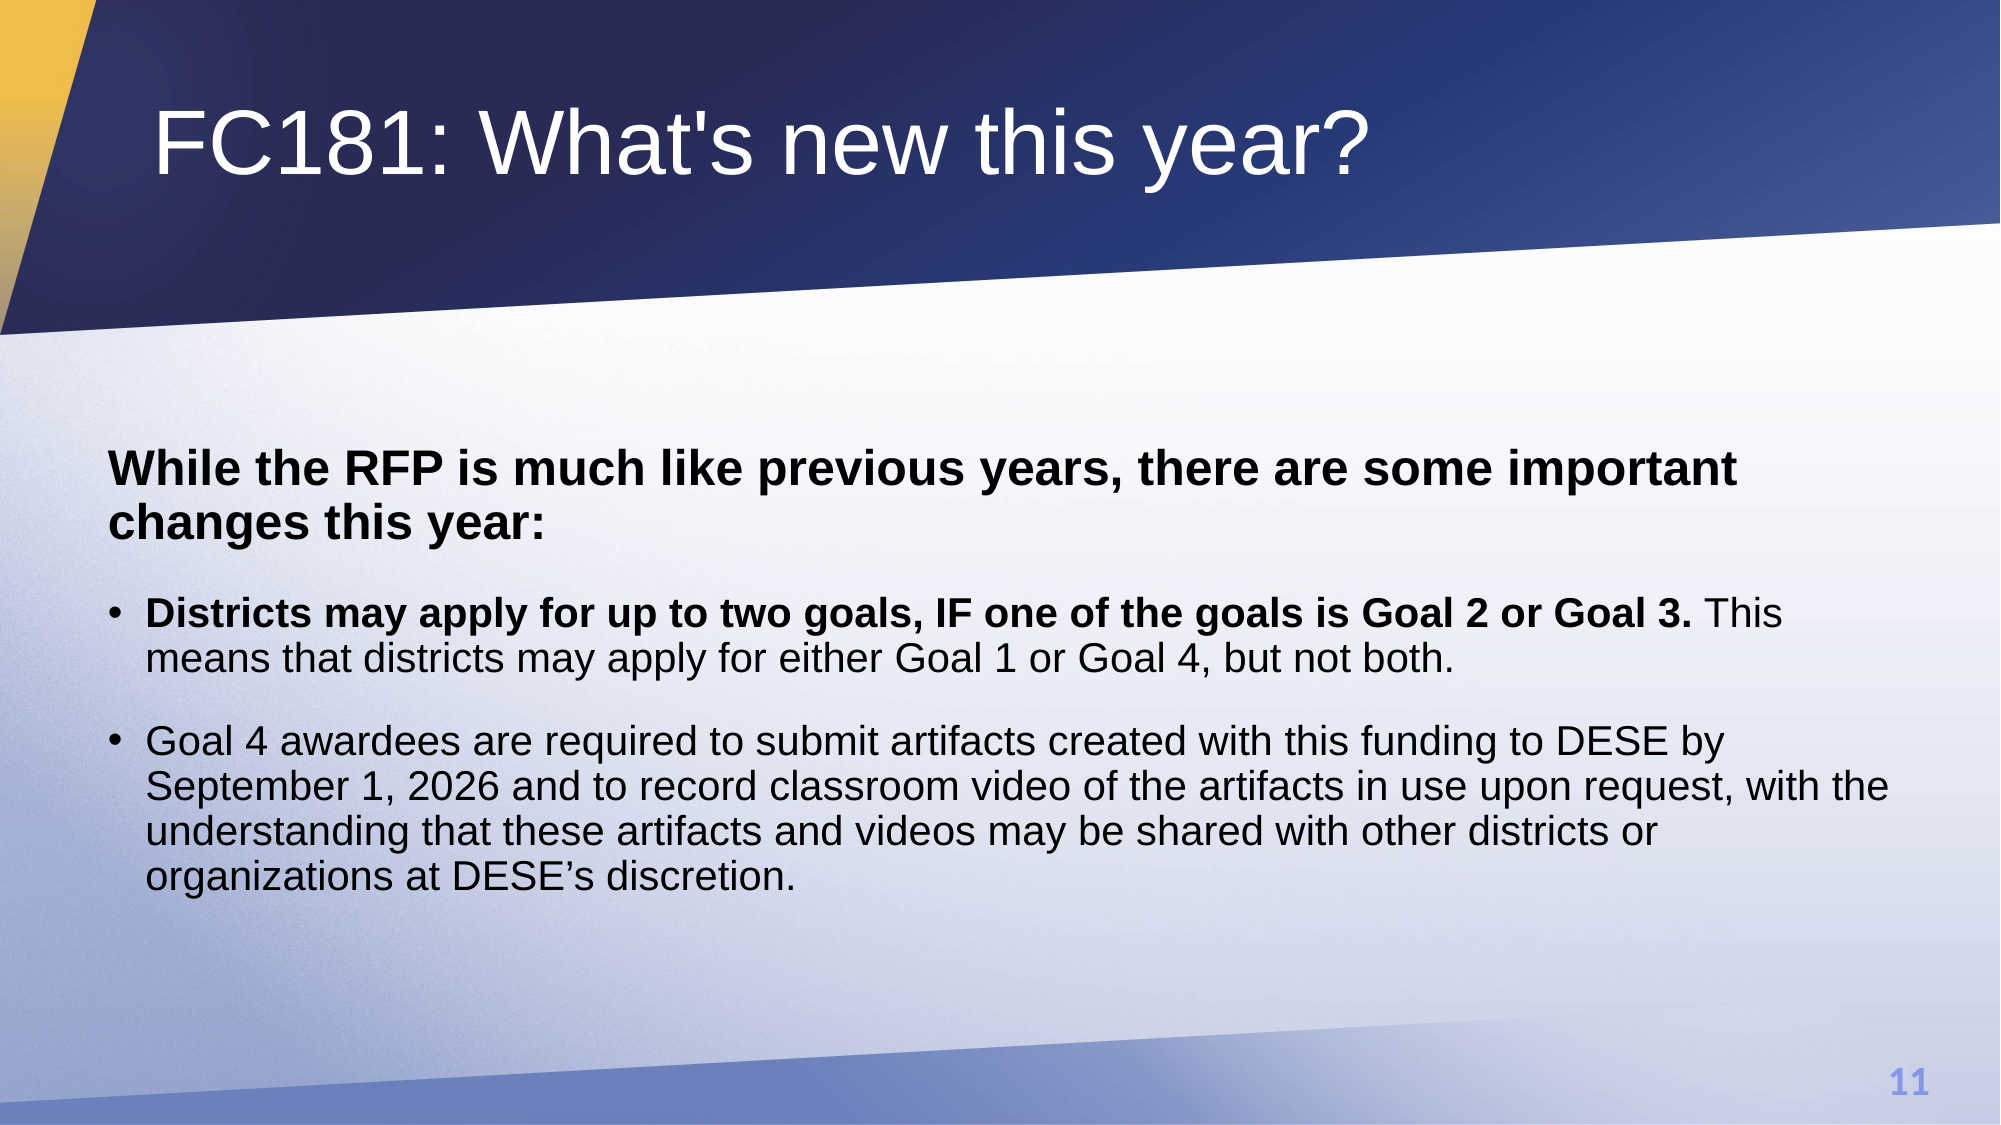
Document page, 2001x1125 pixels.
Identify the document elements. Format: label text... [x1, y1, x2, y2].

list While the RFP is much like previous years, there are some important changes this year: Districts may apply for up to two goals, IF one of the goals is Goal 2 or Goal 3. This means that districts may apply for either Goal 1 or Goal 4, but not both. Goal 4 awardees are required to submit artifacts created with this funding to DESE by September 1, 2026 and to record classroom video of the artifacts in use upon request, with the understanding that these artifacts and videos may be shared with other districts or organizations at DESE’s discretion. [92, 338, 1909, 1008]
picture [0, 0, 2000, 1125]
title FC181: What's new this year? [137, 59, 1863, 231]
